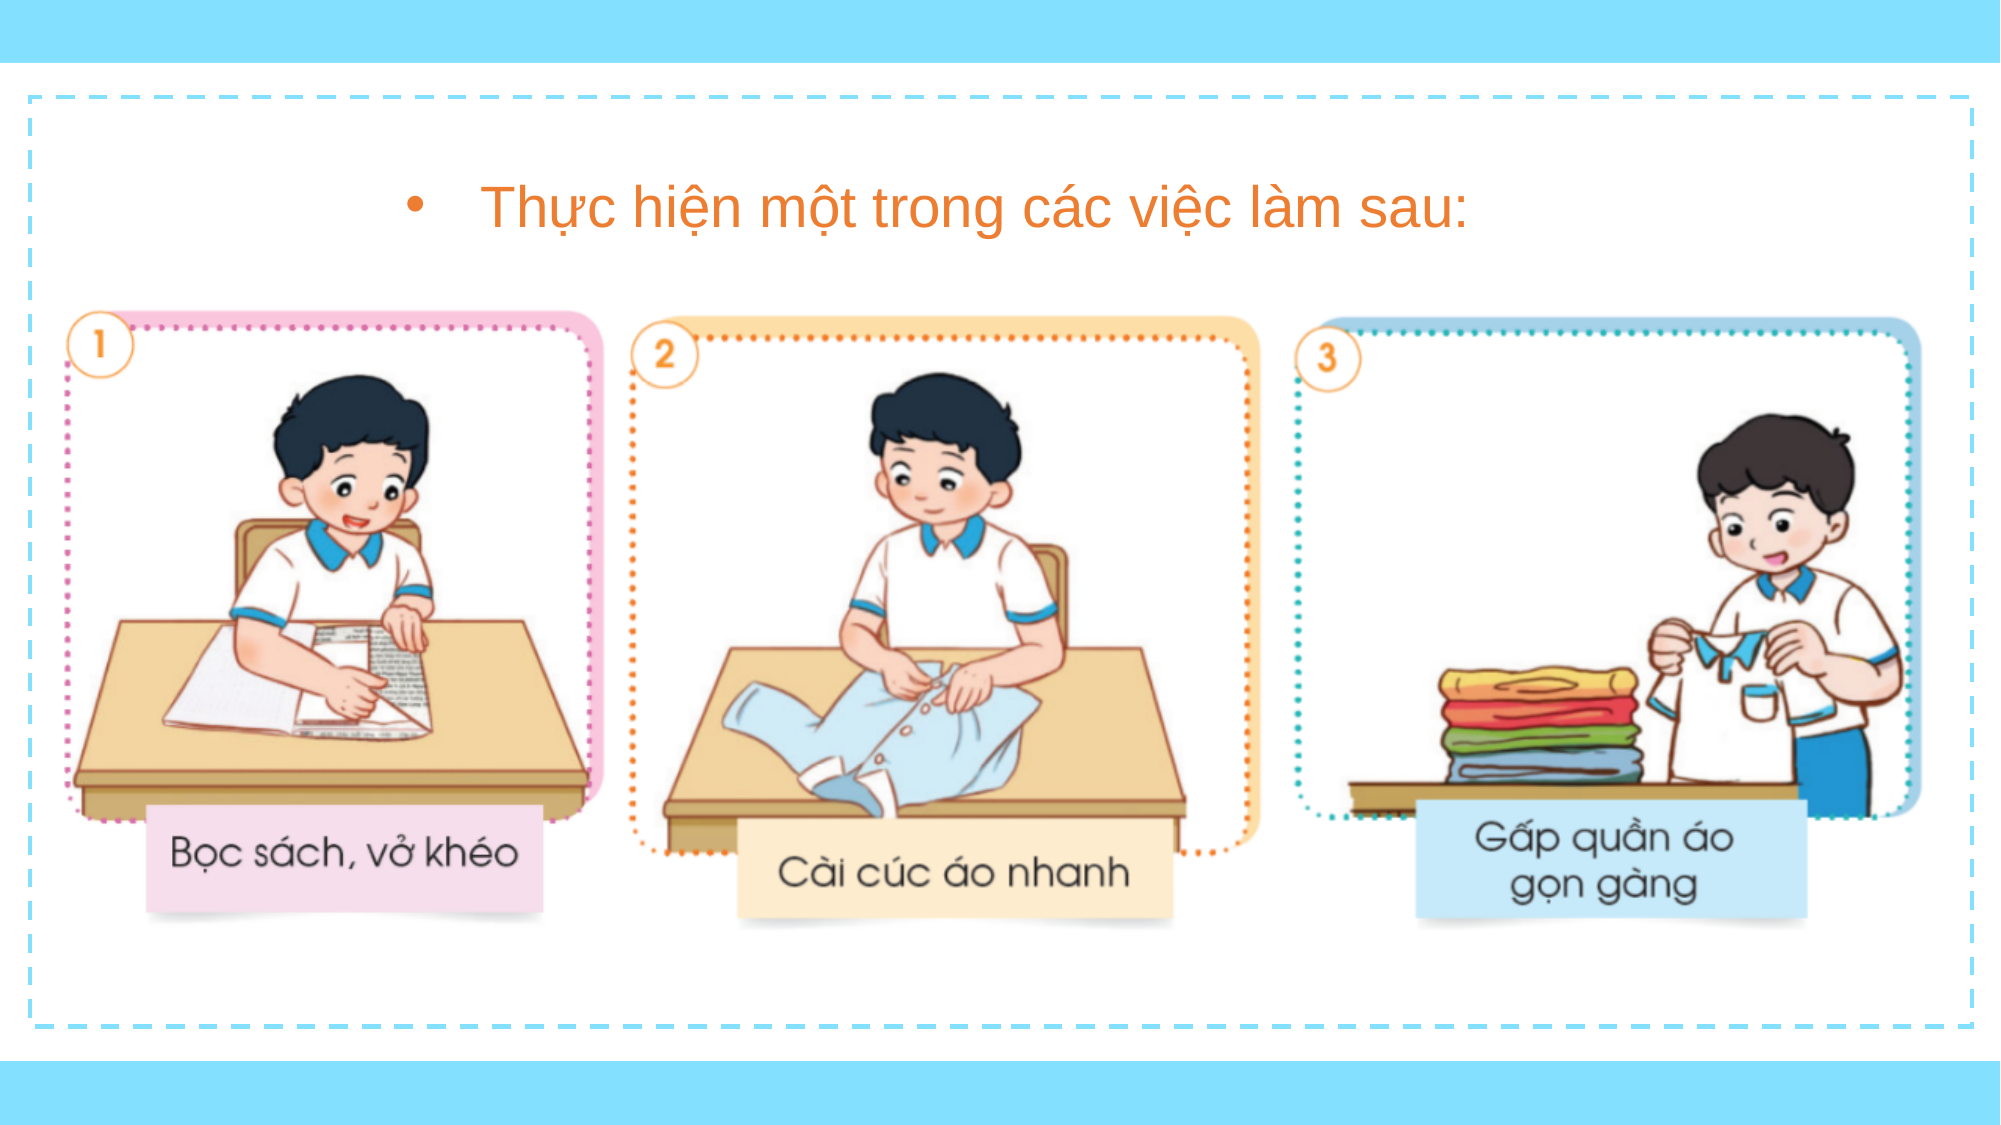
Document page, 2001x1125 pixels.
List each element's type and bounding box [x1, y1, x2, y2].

text_box [612, 295, 1273, 947]
picture [1280, 297, 1937, 938]
text_box [0, 62, 2000, 1062]
picture [49, 295, 612, 938]
